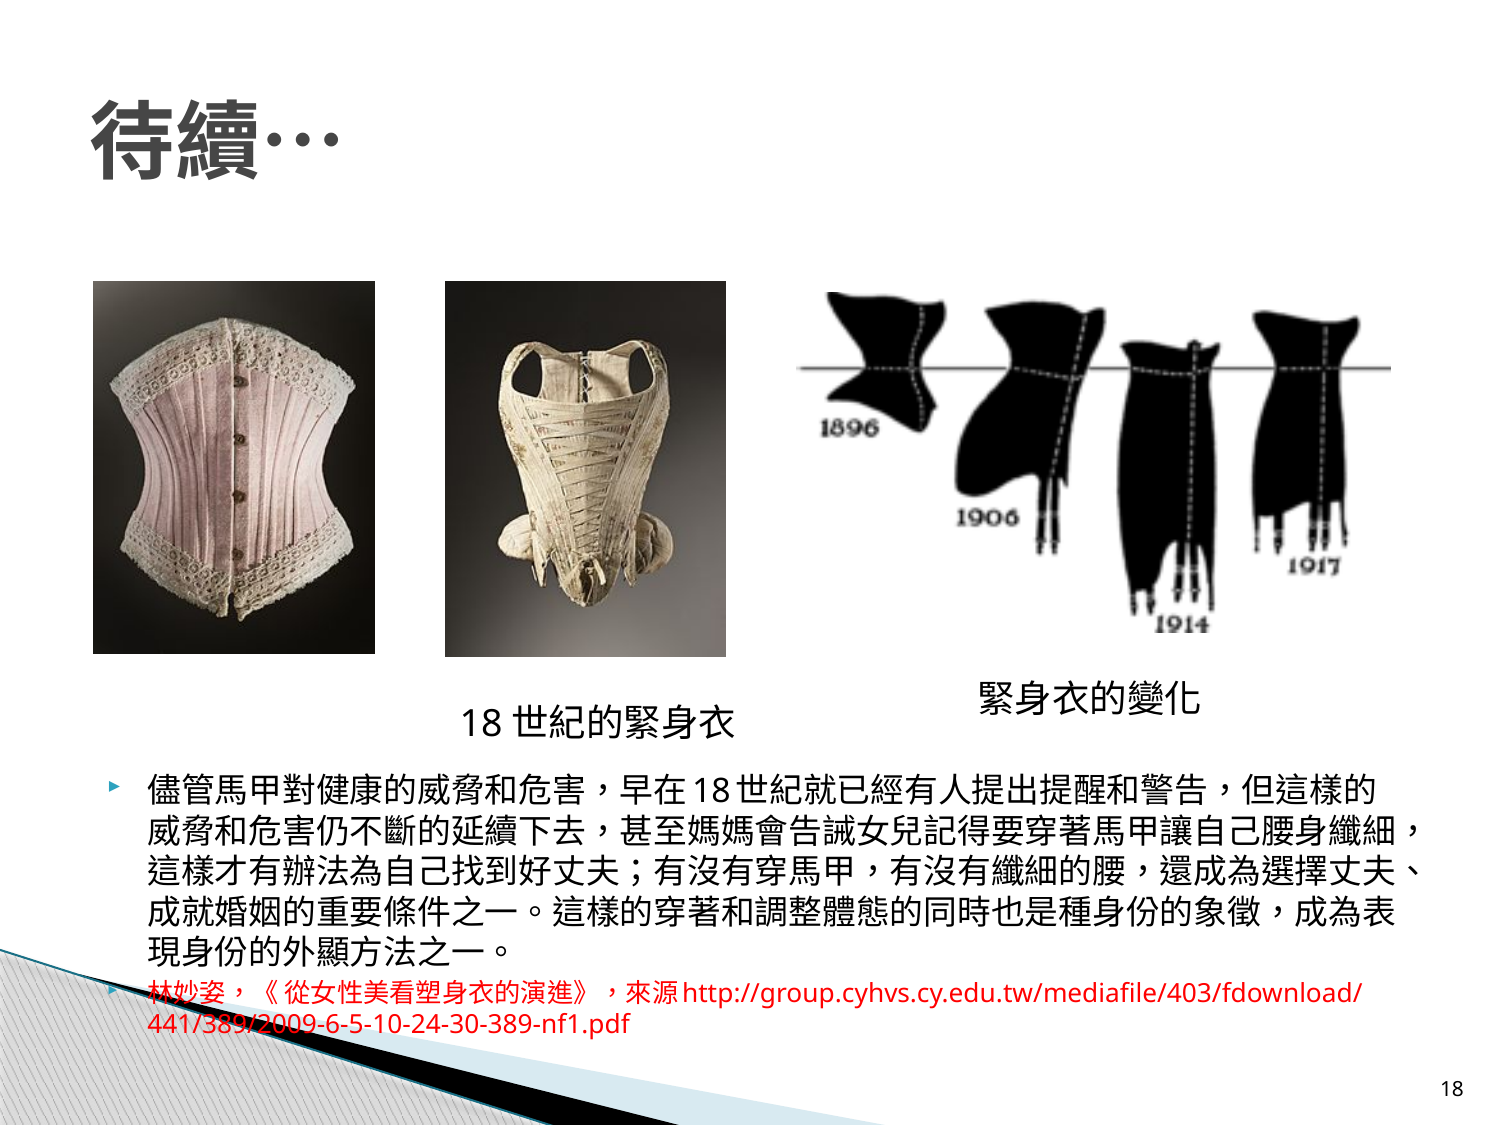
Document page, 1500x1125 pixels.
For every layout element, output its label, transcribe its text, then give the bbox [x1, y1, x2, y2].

picture [93, 280, 376, 654]
title 待續… [75, 45, 1425, 233]
list 儘管馬甲對健康的威脅和危害，早在18世紀就已經有人提出提醒和警告，但這樣的威脅和危害仍不斷的延續下去，甚至媽媽會告誡女兒記得要穿著馬甲讓自己腰身纖細，這樣才有辦法為自己找到好丈夫；有沒有穿馬甲，有沒有纖細的腰，還成為選擇丈夫、成就婚姻的重要條件之一。這樣的穿著和調整體態的同時也是種身份的象徵，成為表現身份的外顯方法之一。 林妙姿，《 從女性美看塑身衣的演進》，來源http://group.cyhvs.cy.edu.tw/mediafile/403/fdownload/441/389/2009-6-5-10-24-30-389-nf1.pdf [75, 761, 1425, 1055]
picture [796, 292, 1391, 634]
text_box 18世紀的緊身衣 [444, 691, 752, 752]
picture [445, 280, 727, 657]
slide_number 18 [1418, 1051, 1479, 1112]
text_box 緊身衣的變化 [962, 667, 1217, 728]
